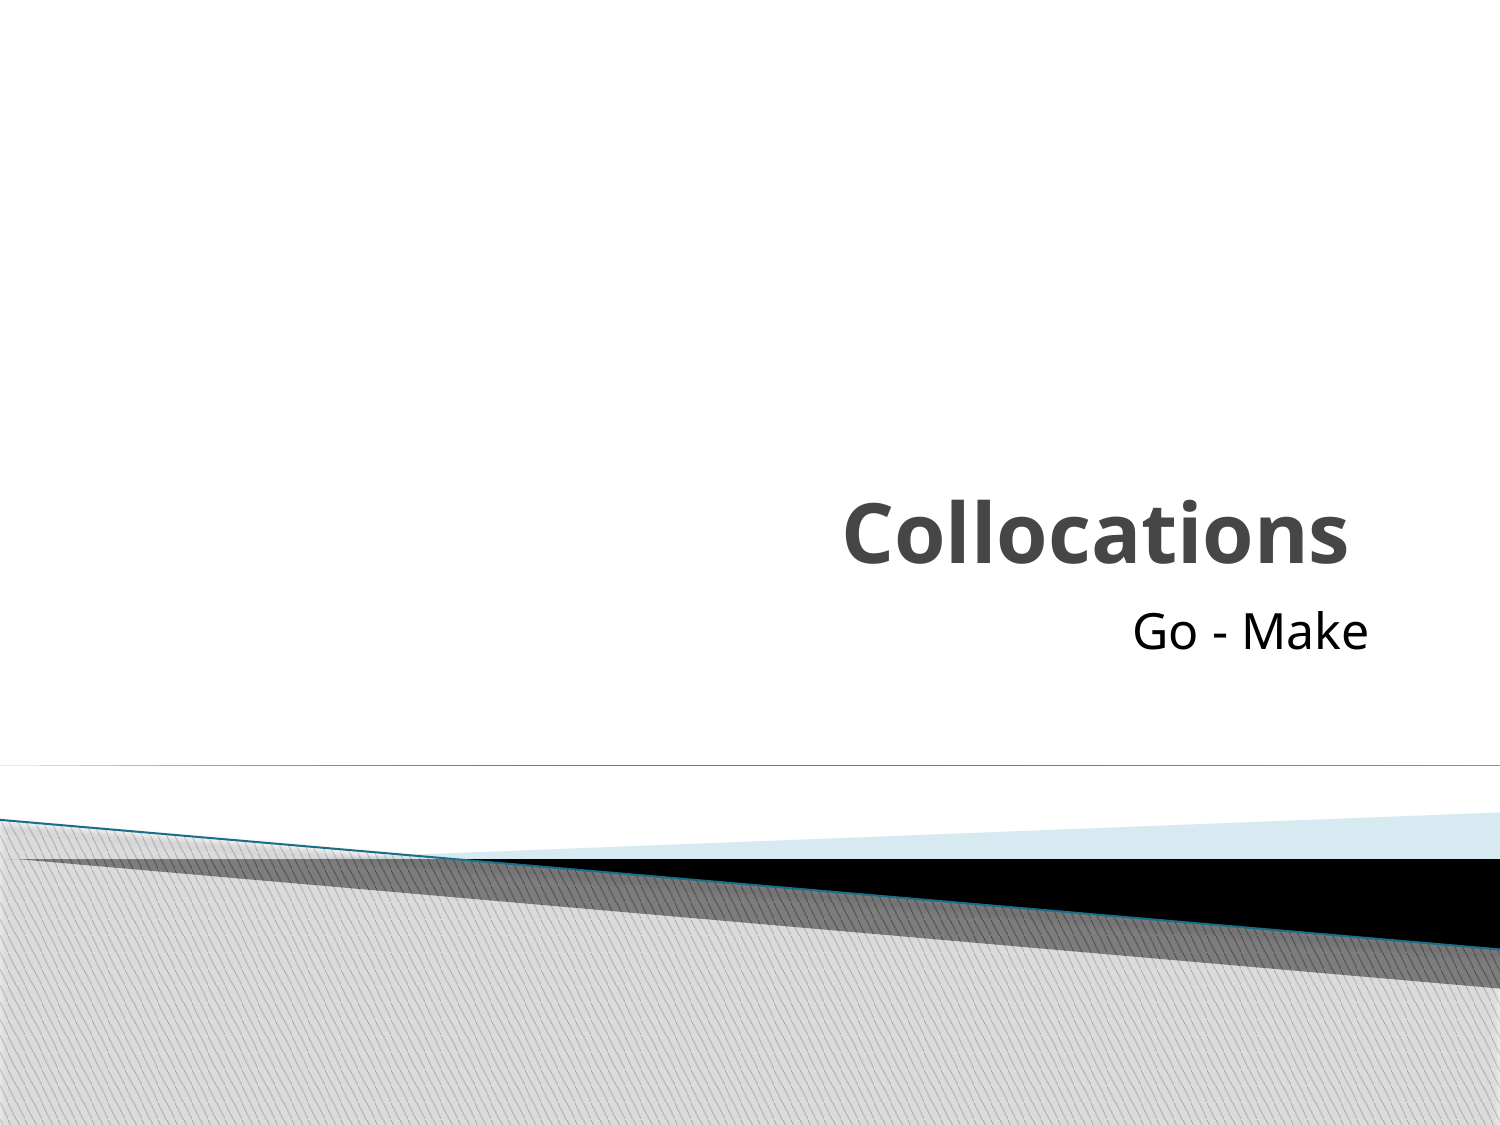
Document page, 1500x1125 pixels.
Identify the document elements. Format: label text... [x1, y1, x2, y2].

subtitle Go - Make [112, 592, 1388, 790]
picture [5, 859, 1500, 989]
title Collocations [112, 287, 1388, 588]
